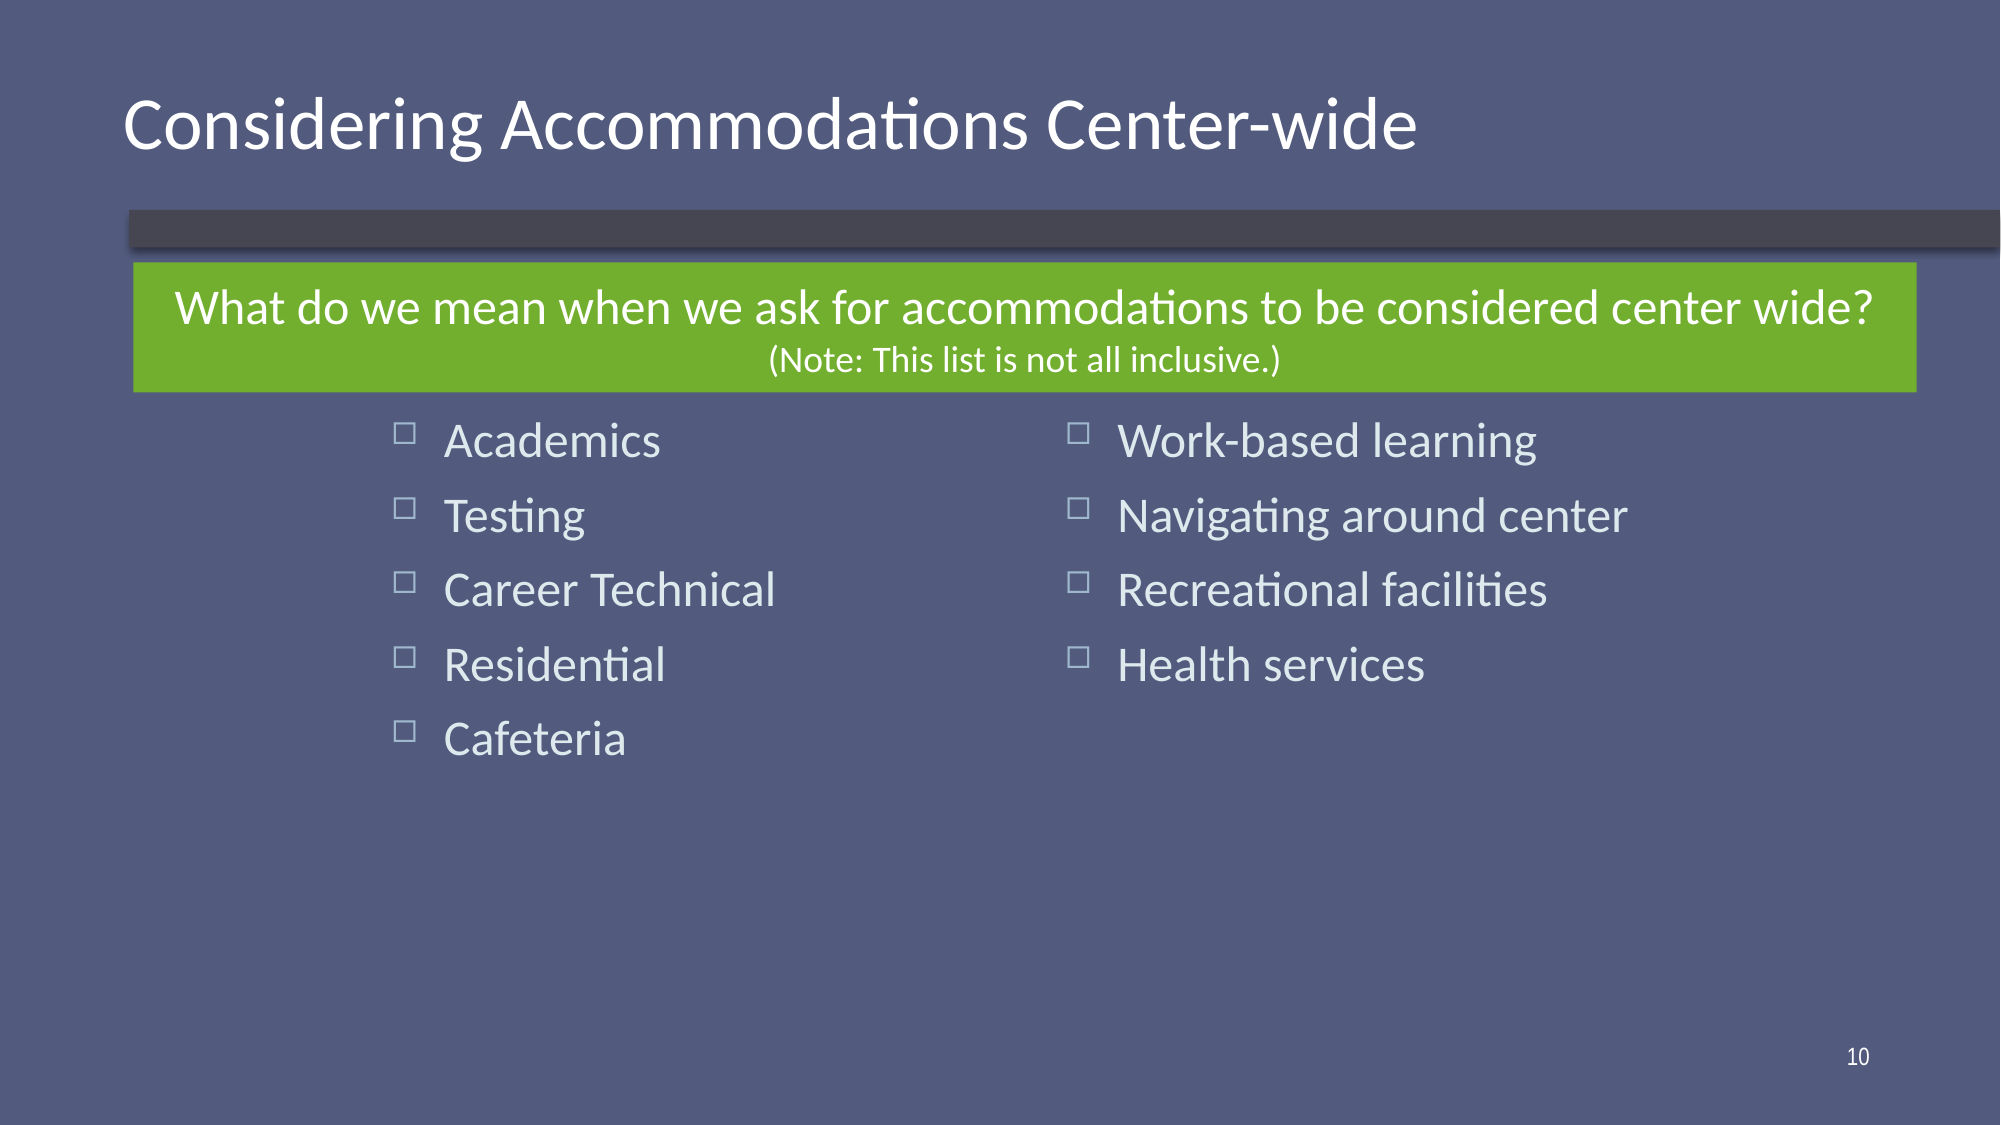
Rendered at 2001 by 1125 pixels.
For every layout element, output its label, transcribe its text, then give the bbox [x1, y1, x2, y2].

list Academics Testing Career Technical Residential Cafeteria [376, 399, 1000, 988]
title Considering Accommodations Center-wide [108, 48, 1892, 192]
text_box 10 [1799, 1037, 1917, 1078]
list What do we mean when we ask for accommodations to be considered center wide? (Note: This list is not all inclusive.) [133, 262, 1917, 393]
list Work-based learning Navigating around center Recreational facilities Health services [1050, 399, 1800, 988]
